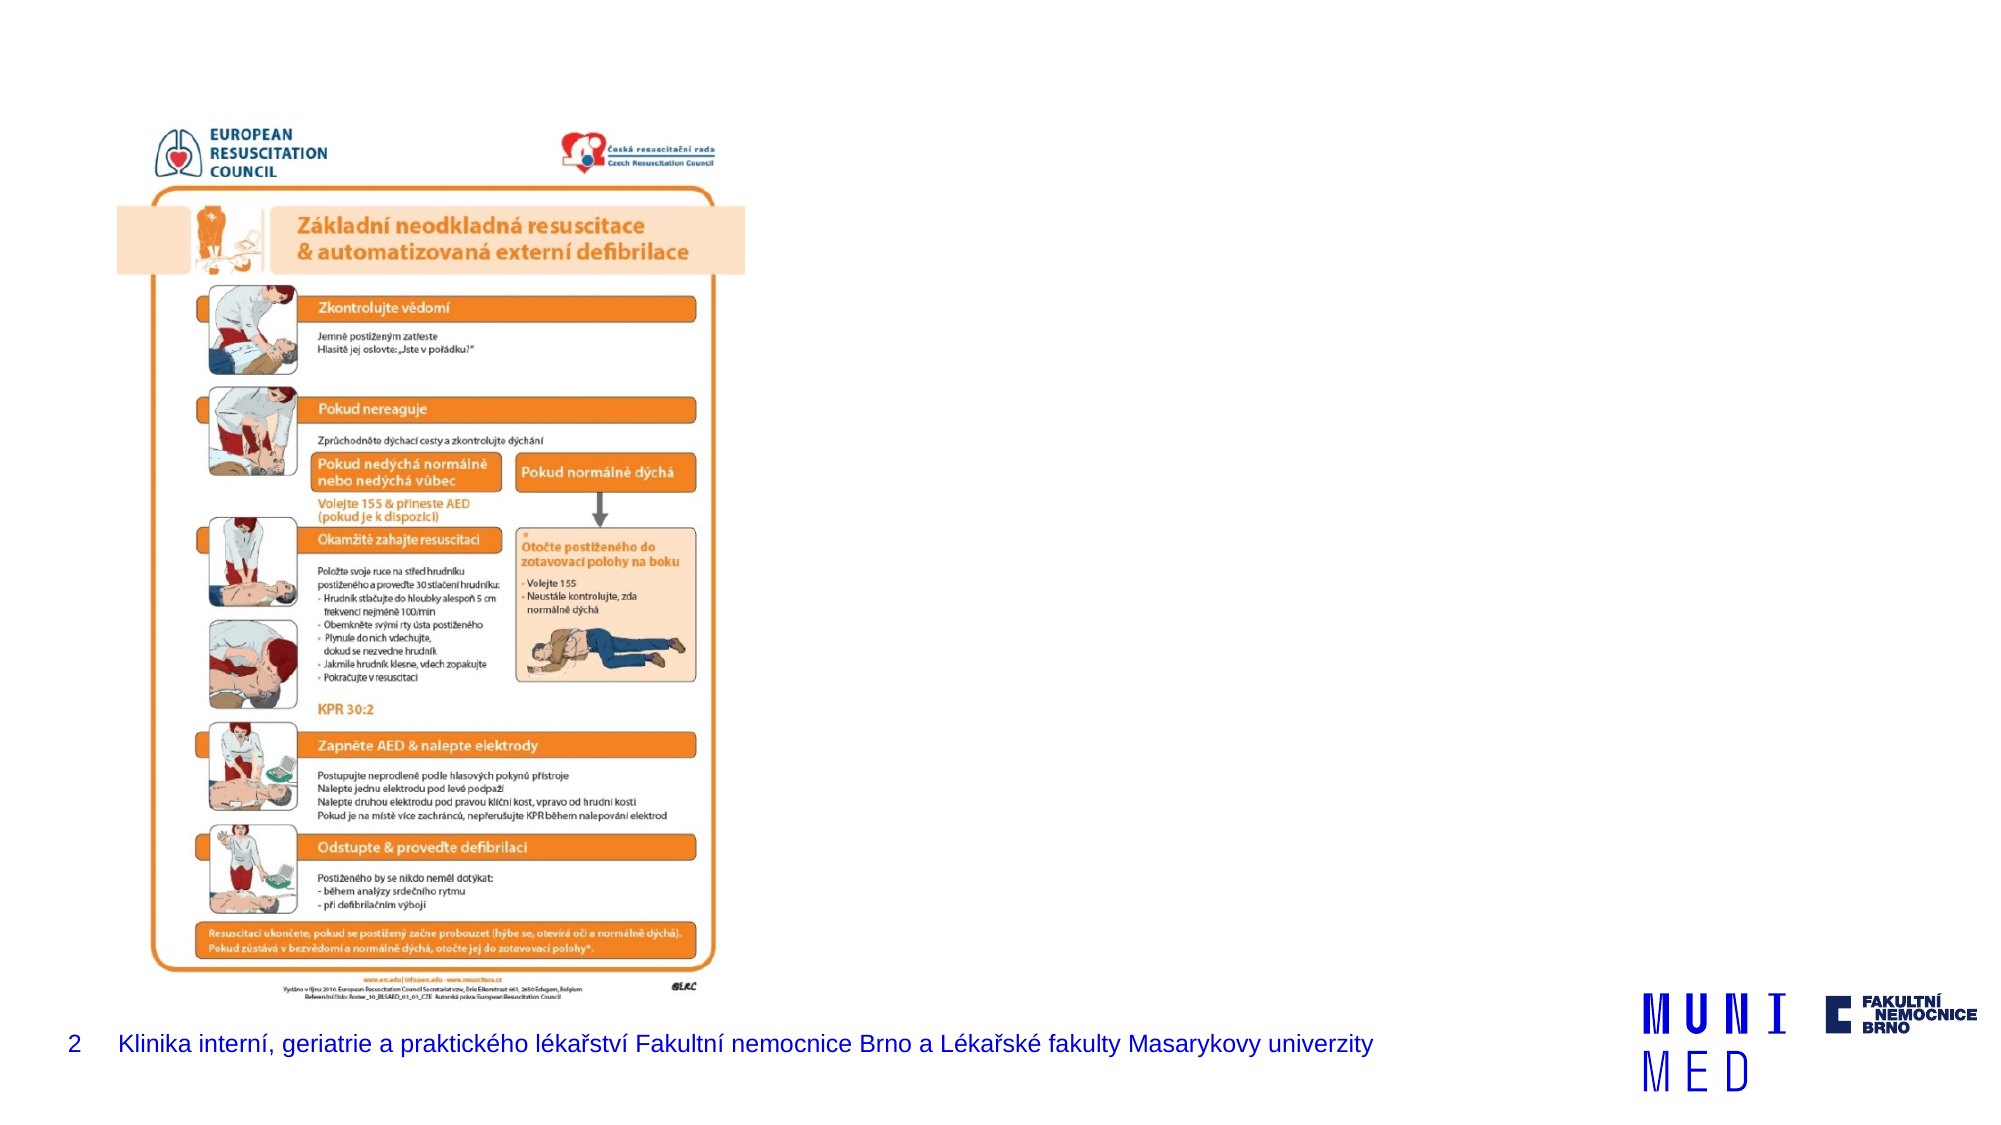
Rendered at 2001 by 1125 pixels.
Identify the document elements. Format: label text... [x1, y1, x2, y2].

slide_number 2 [67, 1021, 110, 1063]
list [117, 117, 746, 1008]
footer Klinika interní, geriatrie a praktického lékařství Fakultní nemocnice Brno a Lékařské fakulty Masarykovy univerzity [118, 1021, 1418, 1063]
